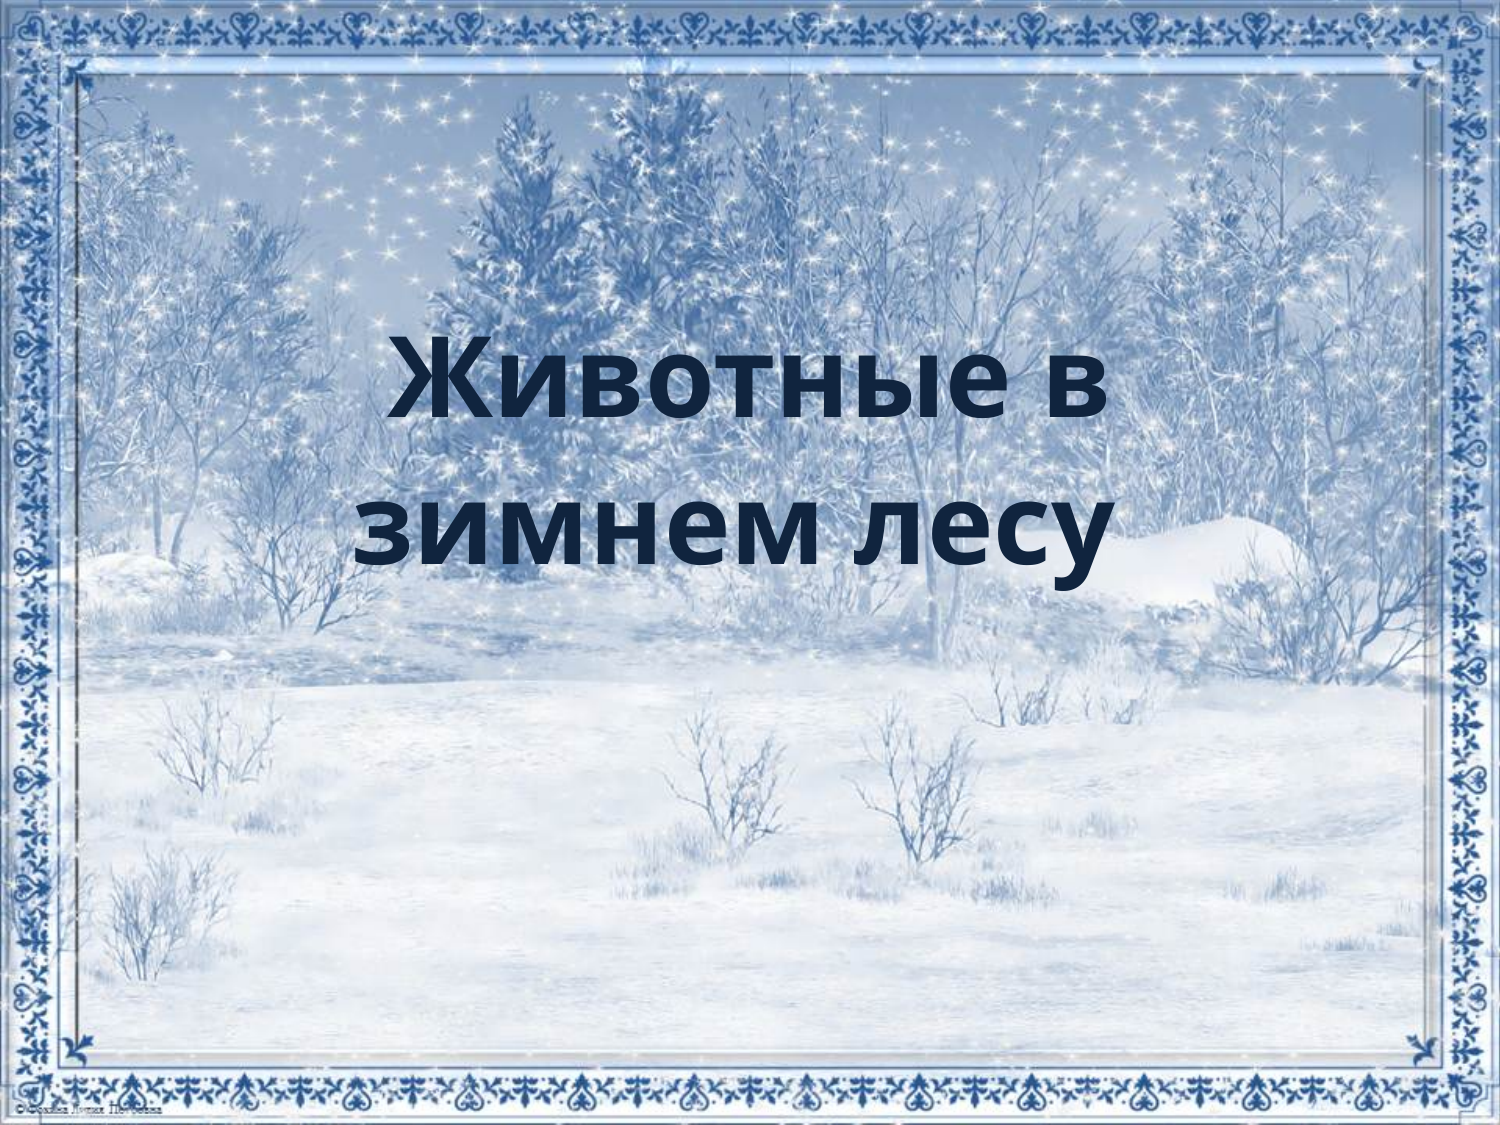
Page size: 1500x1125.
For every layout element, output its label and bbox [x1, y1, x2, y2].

text_box [159, 297, 1341, 599]
picture [0, 0, 1500, 1125]
